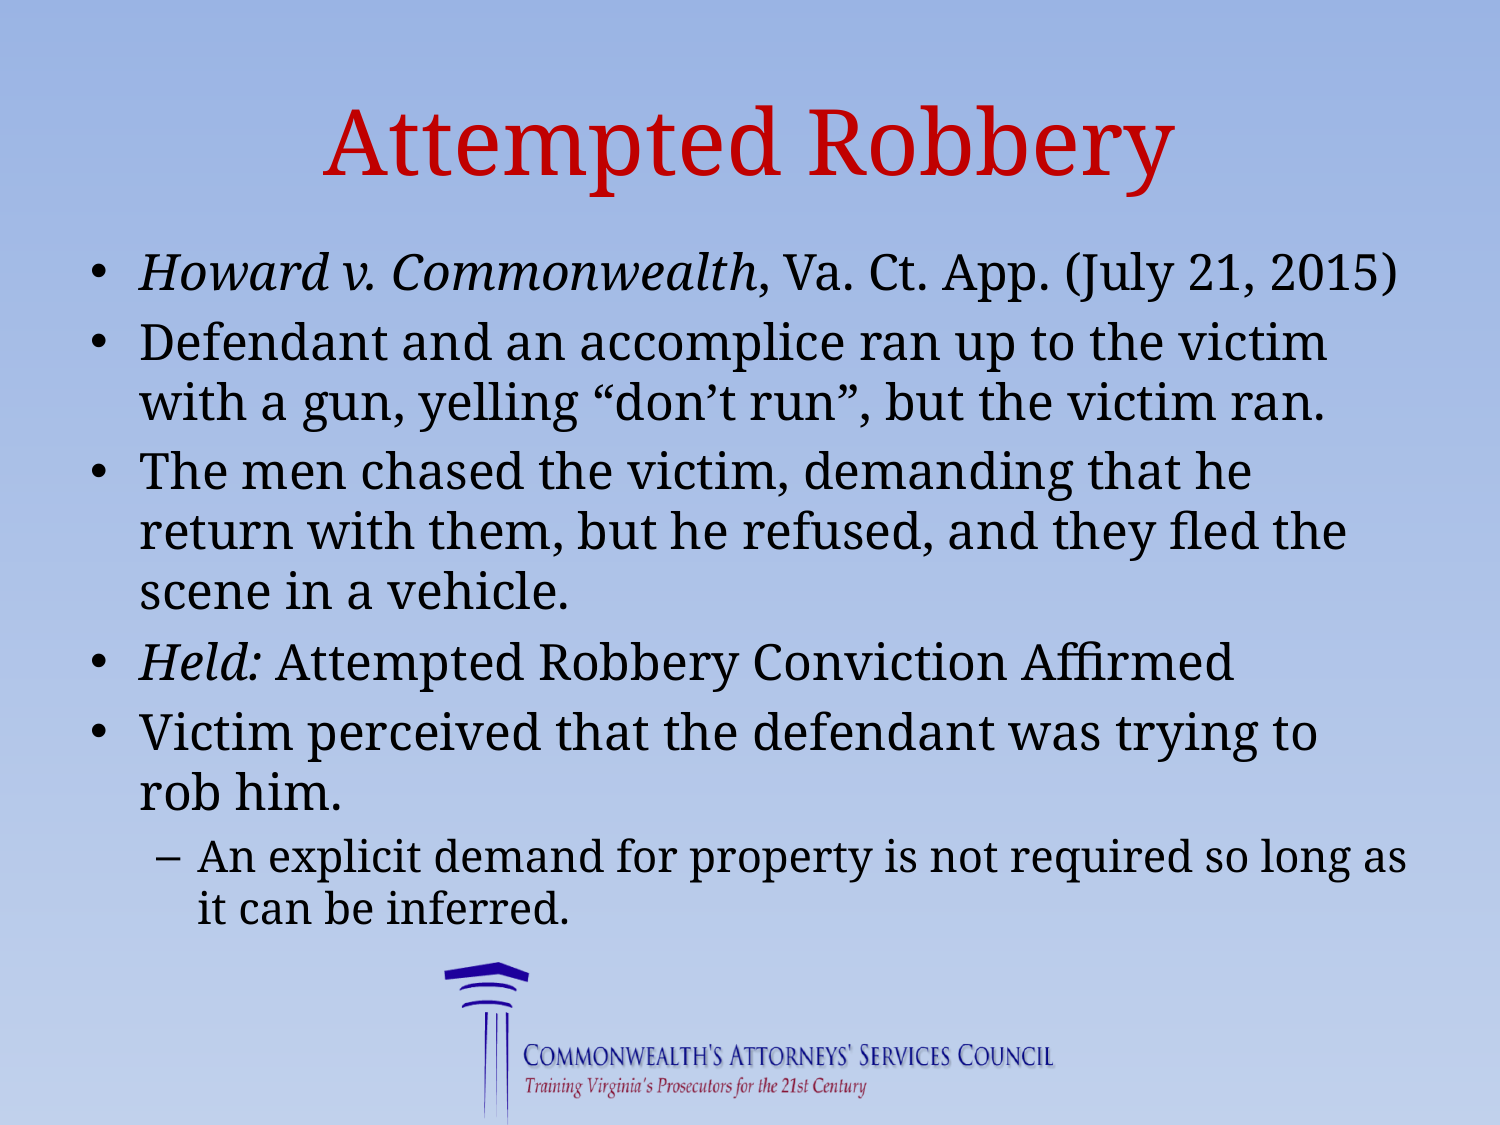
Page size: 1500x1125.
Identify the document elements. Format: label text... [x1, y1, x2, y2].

list Howard v. Commonwealth, Va. Ct. App. (July 21, 2015) Defendant and an accomplice ran up to the victim with a gun, yelling “don’t run”, but the victim ran. The men chased the victim, demanding that he return with them, but he refused, and they fled the scene in a vehicle. Held: Attempted Robbery Conviction Affirmed Victim perceived that the defendant was trying to rob him. An explicit demand for property is not required so long as it can be inferred. [75, 232, 1425, 950]
picture [444, 962, 1056, 1125]
title Attempted Robbery [75, 45, 1425, 232]
